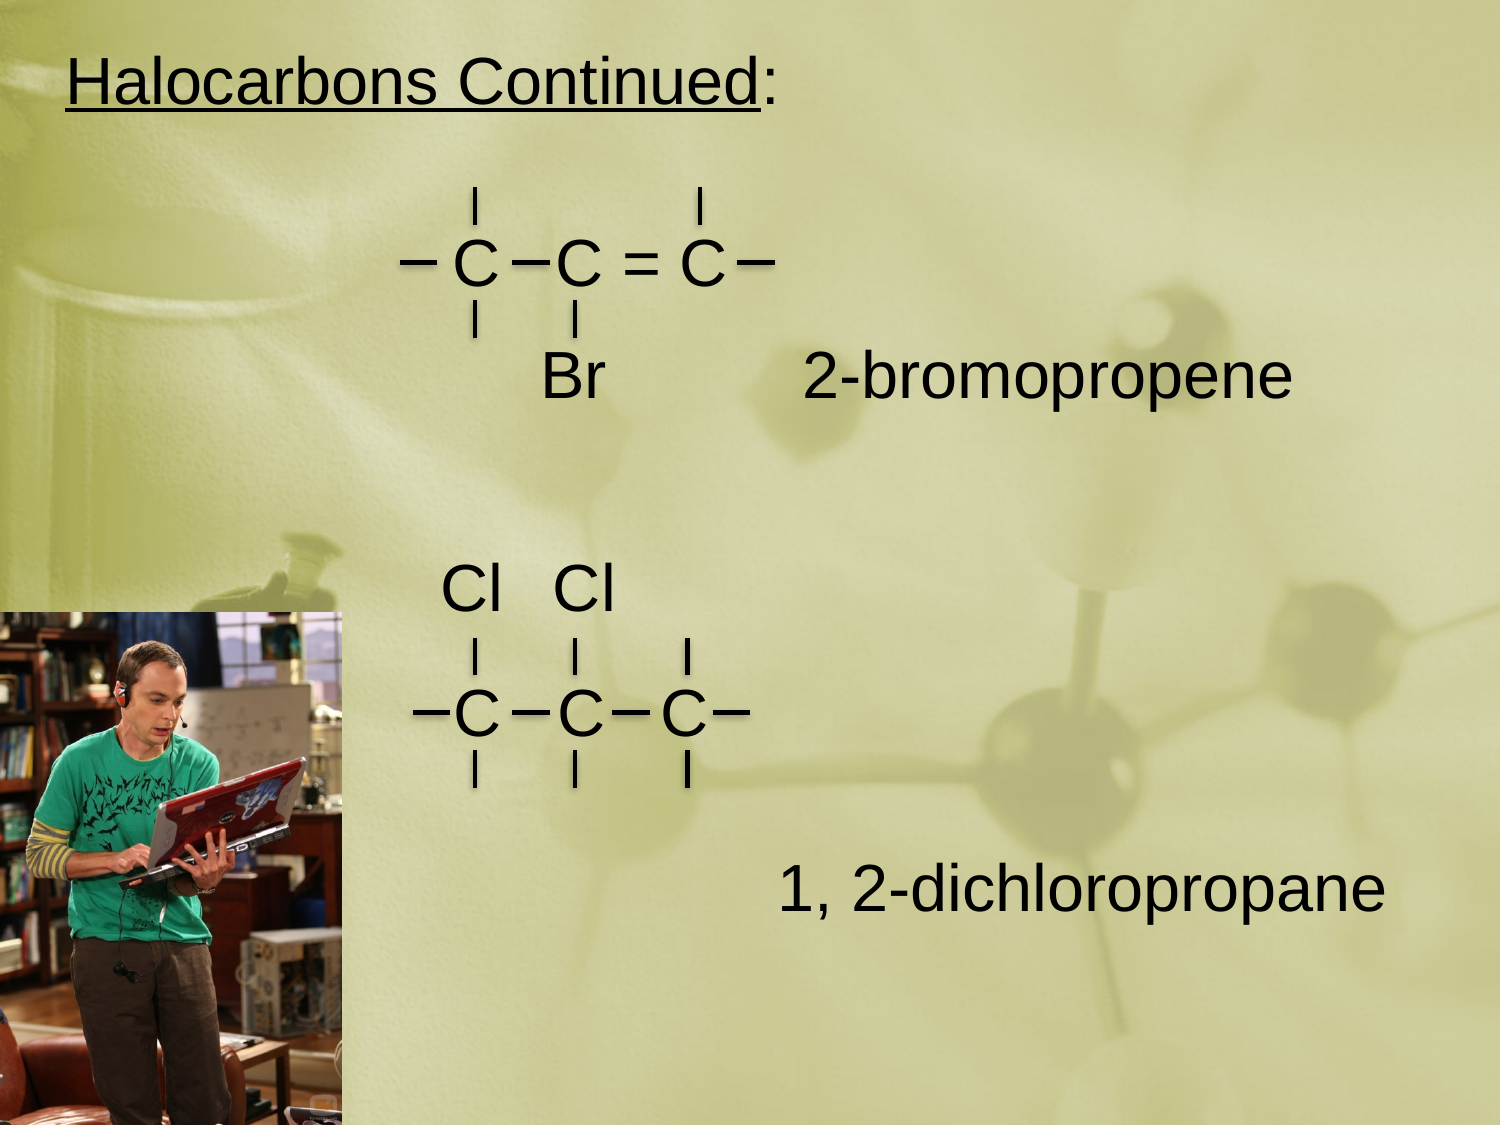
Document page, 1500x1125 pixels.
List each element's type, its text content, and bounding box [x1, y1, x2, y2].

text_box Cl [538, 537, 631, 633]
text_box 2-bromopropene [787, 324, 1313, 420]
text_box C C C [438, 662, 725, 758]
picture [0, 0, 1500, 1125]
text_box 1, 2-dichloropropane [762, 837, 1500, 933]
title Halocarbons Continued: [49, 24, 1087, 126]
text_box Br [525, 324, 622, 420]
text_box C C = C [437, 212, 1088, 308]
text_box Cl [425, 537, 519, 633]
